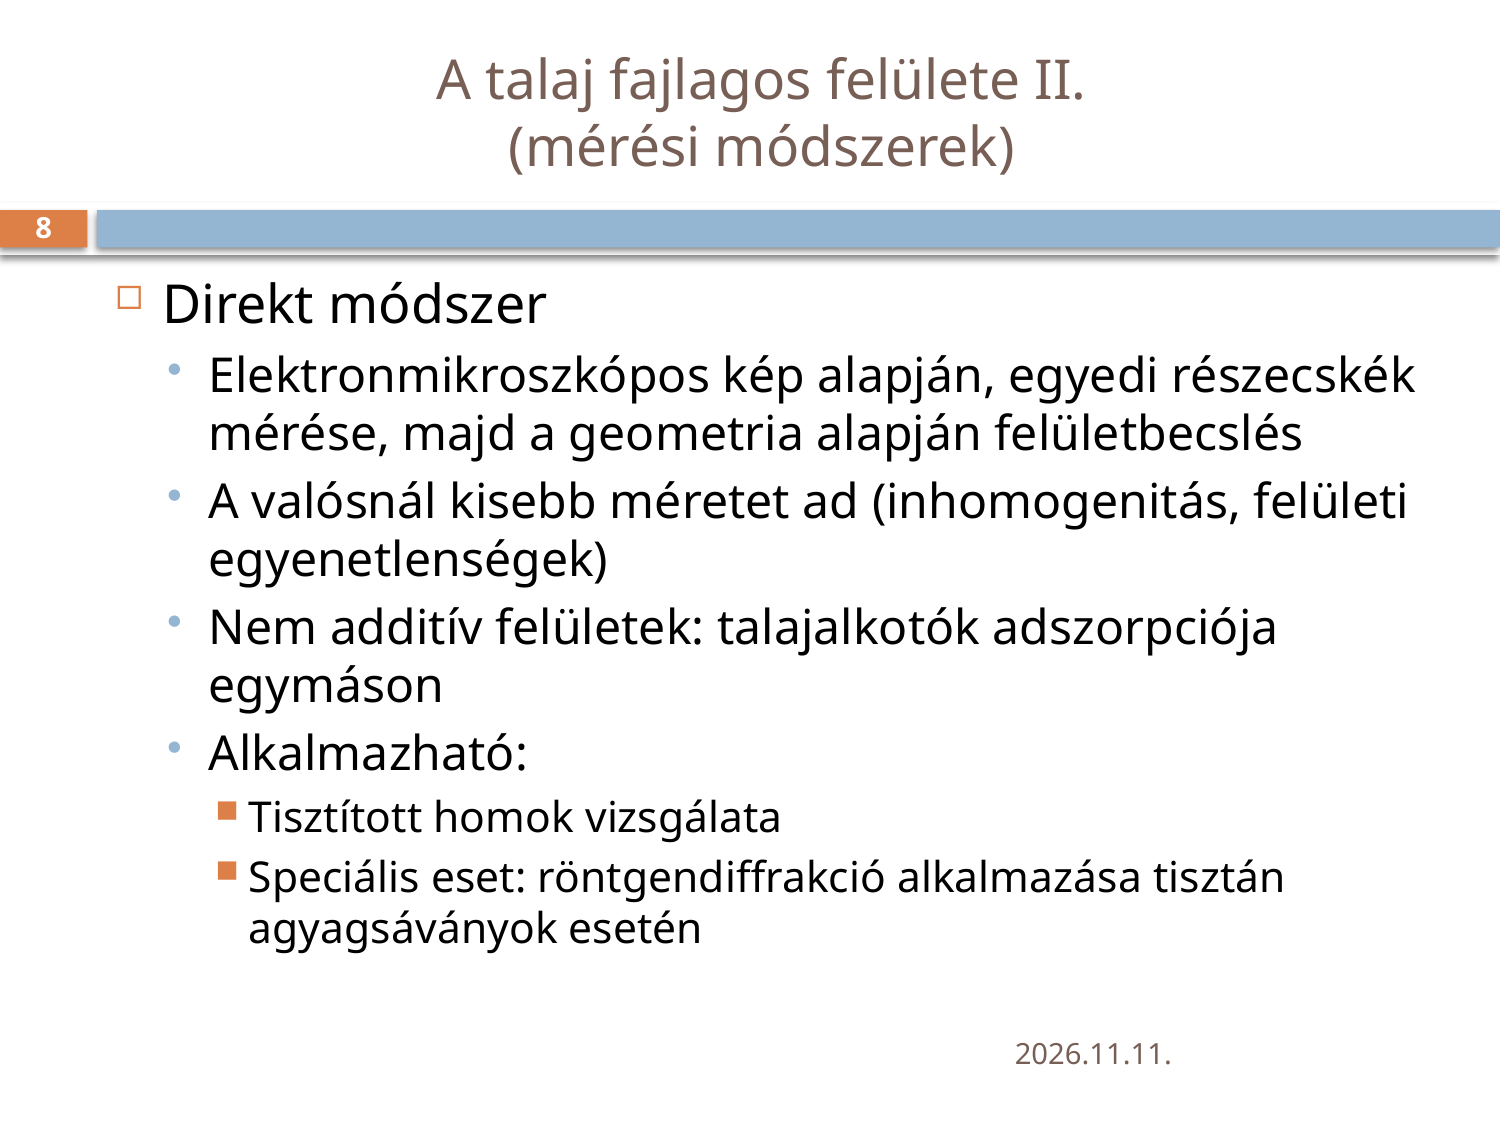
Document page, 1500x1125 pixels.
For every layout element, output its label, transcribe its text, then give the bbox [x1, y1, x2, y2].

slide_number 8 [0, 208, 88, 249]
slide_number 2019. 12. 02. [999, 1025, 1438, 1085]
title A talaj fajlagos felülete II. (mérési módszerek) [100, 37, 1424, 185]
list Direkt módszer Elektronmikroszkópos kép alapján, egyedi részecskék mérése, majd a geometria alapján felületbecslés A valósnál kisebb méretet ad (inhomogenitás, felületi egyenetlenségek) Nem additív felületek: talajalkotók adszorpciója egymáson Alkalmazható: Tisztított homok vizsgálata Speciális eset: röntgendiffrakció alkalmazása tisztán agyagsáványok esetén [100, 262, 1438, 1000]
